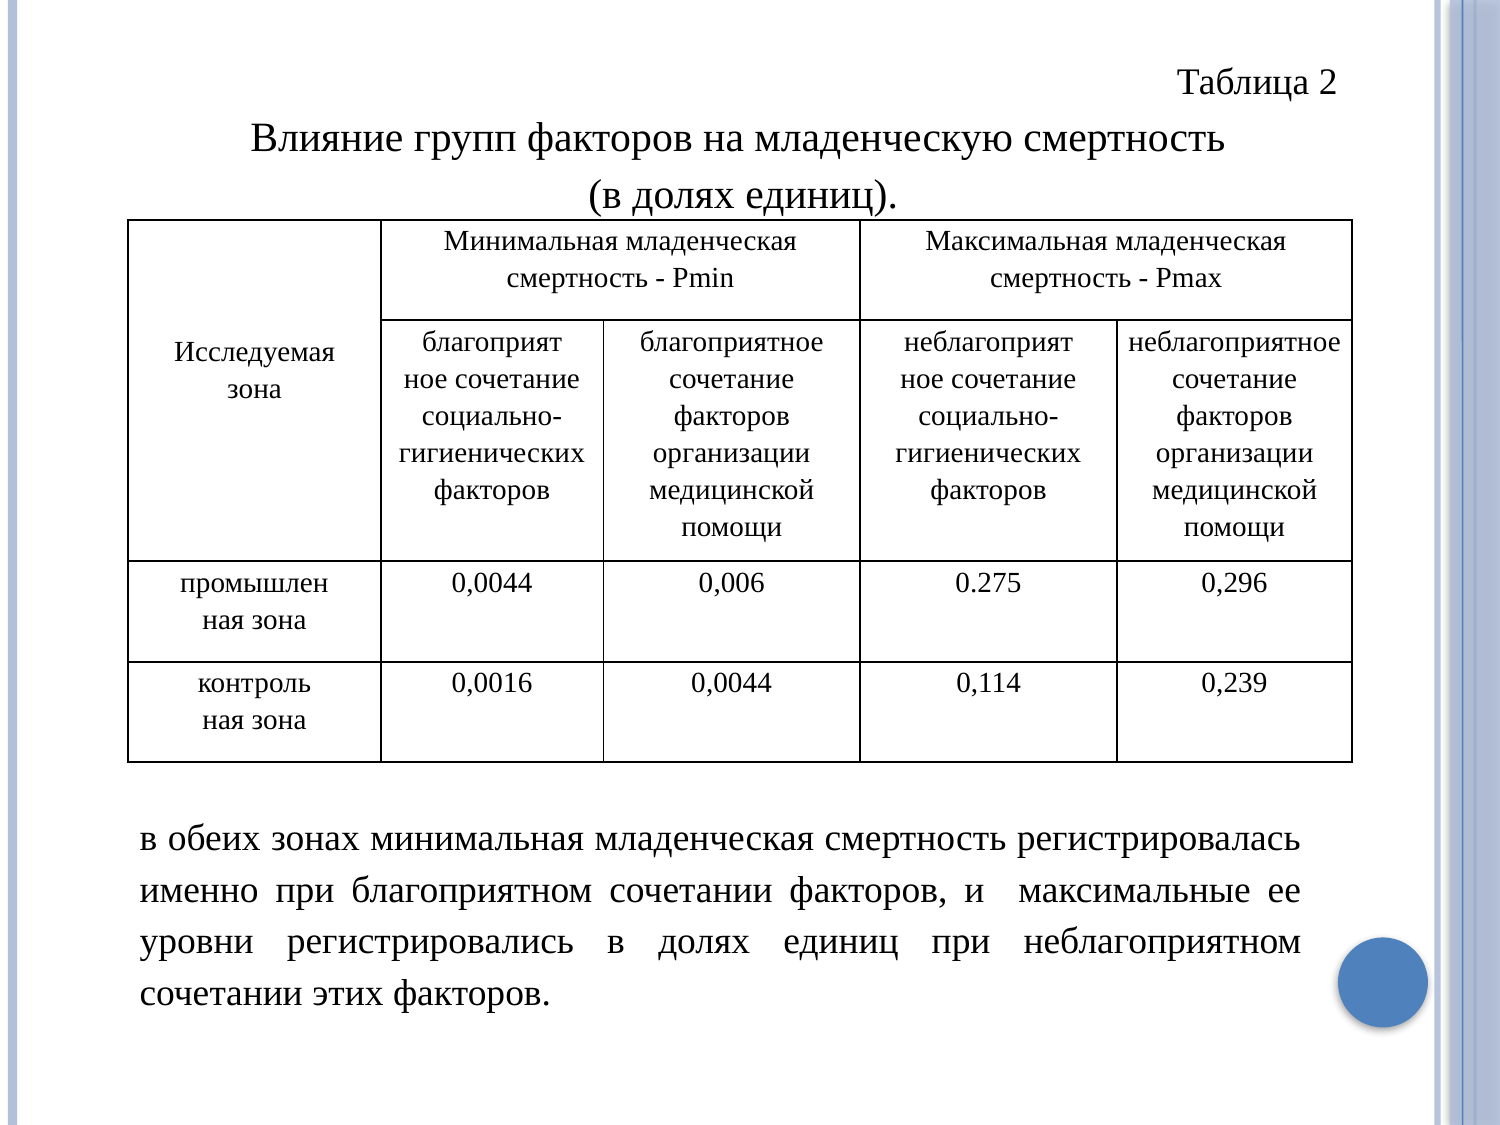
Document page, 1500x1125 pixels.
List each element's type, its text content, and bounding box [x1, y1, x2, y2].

table_cell 0,0044 [382, 562, 603, 661]
table_cell неблагоприятное сочетание факторов организации медицинской помощи [1118, 321, 1351, 560]
table_cell 0,239 [1118, 663, 1351, 761]
table_cell контроль ная зона [129, 663, 380, 761]
table_header Максимальная младенческая смертность - Рmax [861, 221, 1351, 319]
text_box Таблица 2 Влияние групп факторов на младенческую смертность (в долях единиц). [123, 42, 1353, 225]
table_header Исследуемая зона [129, 221, 380, 560]
text_box в обеих зонах минимальная младенческая смертность регистрировалась именно при благоприятном сочетании факторов, и максимальные ее уровни регистрировались в долях единиц при неблагоприятном сочетании этих факторов. [124, 798, 1318, 1021]
table_cell промышлен ная зона [129, 562, 380, 661]
table_cell 0,296 [1118, 562, 1351, 661]
table_cell 0,0016 [382, 663, 603, 761]
table_cell 0.275 [861, 562, 1116, 661]
table_cell 0,006 [604, 562, 859, 661]
table_cell благоприятное сочетание факторов организации медицинской помощи [604, 321, 859, 560]
table_cell 0,114 [861, 663, 1116, 761]
table_cell 0,0044 [604, 663, 859, 761]
table_cell неблагоприят ное сочетание социально-гигиенических факторов [861, 321, 1116, 560]
table_header Минимальная младенческая смертность - Рmin [382, 221, 859, 319]
table_cell благоприят ное сочетание социально-гигиенических факторов [382, 321, 603, 560]
